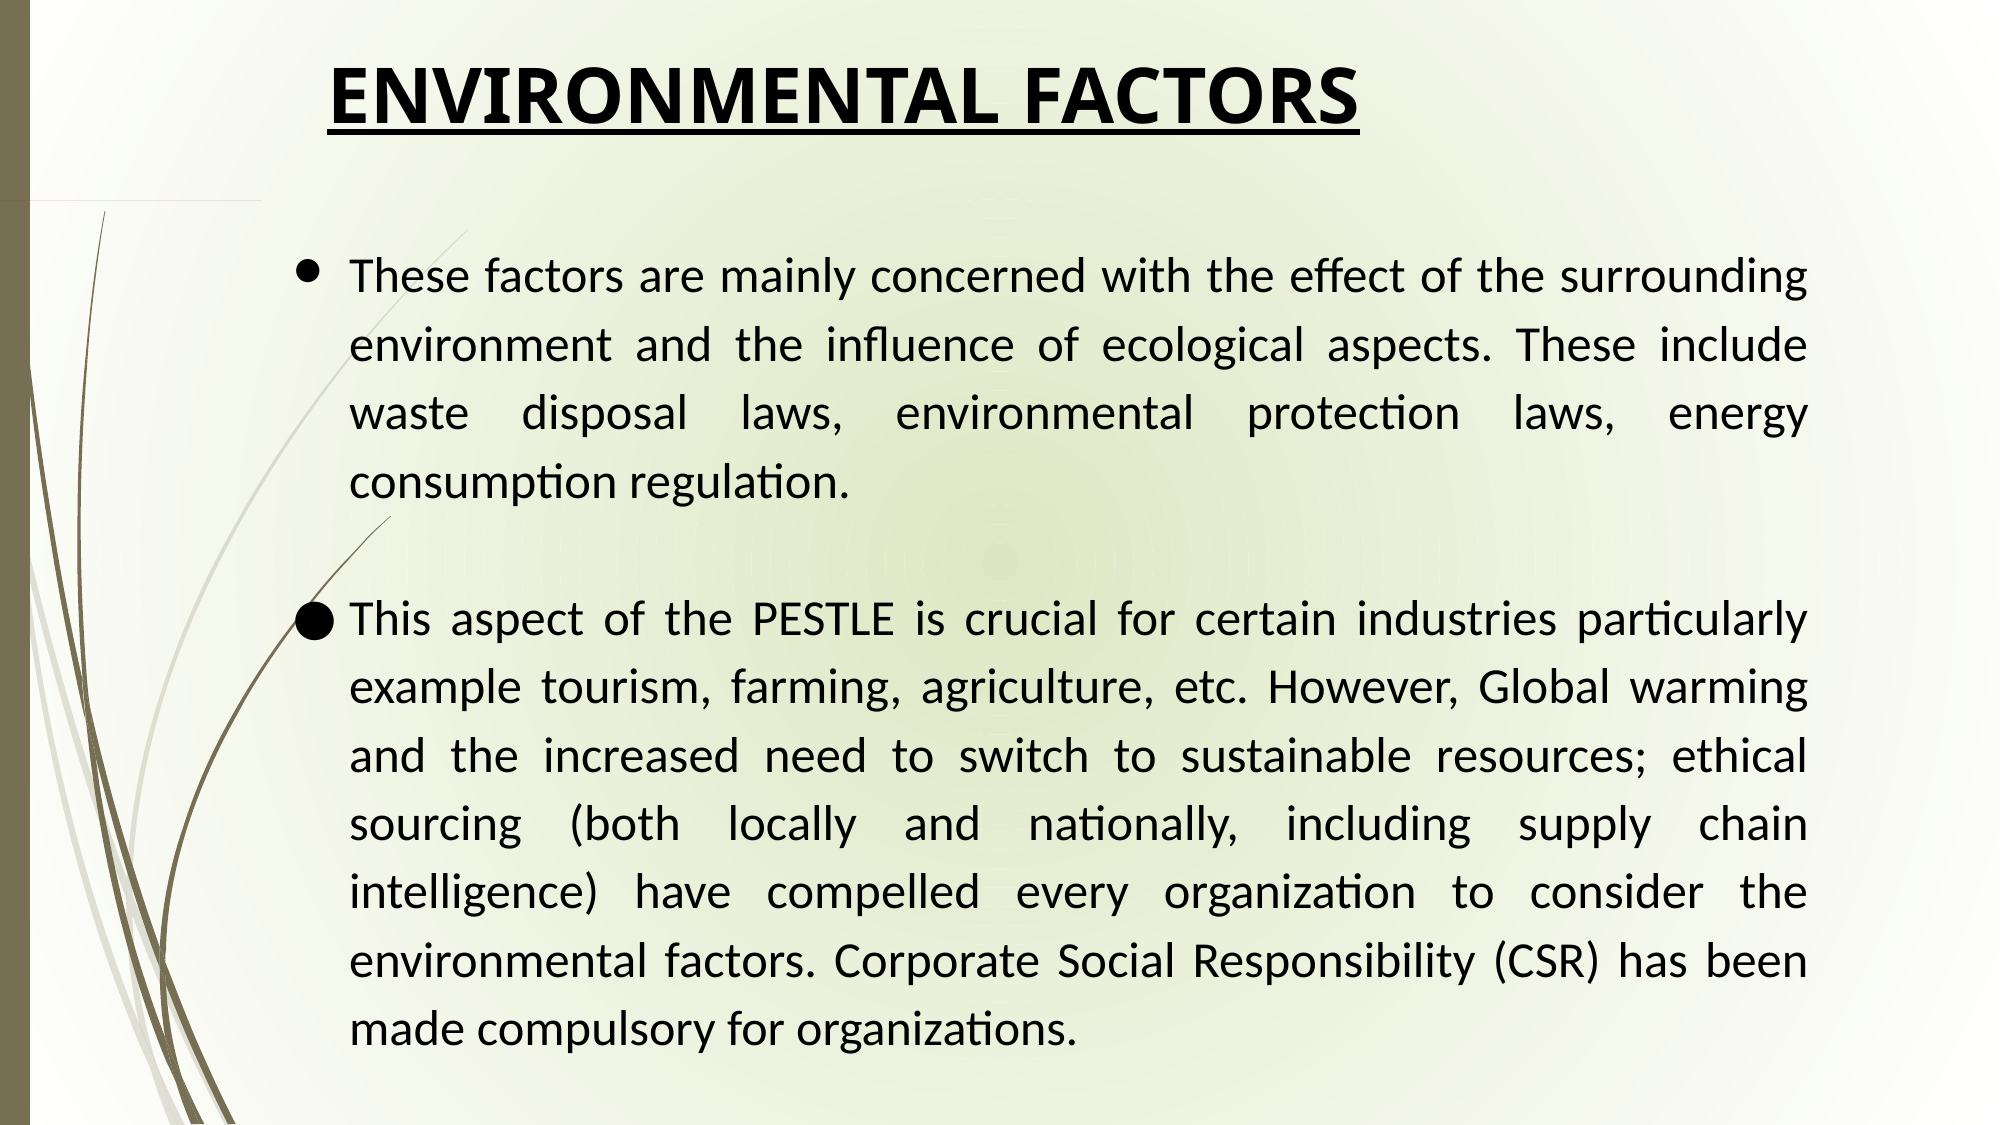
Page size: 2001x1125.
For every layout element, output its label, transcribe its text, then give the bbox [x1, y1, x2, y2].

list These factors are mainly concerned with the effect of the surrounding environment and the influence of ecological aspects. These include waste disposal laws, environmental protection laws, energy consumption regulation. This aspect of the PESTLE is crucial for certain industries particularly example tourism, farming, agriculture, etc. However, Global warming and the increased need to switch to sustainable resources; ethical sourcing (both locally and nationally, including supply chain intelligence) have compelled every organization to consider the environmental factors. Corporate Social Responsibility (CSR) has been made compulsory for organizations. [277, 176, 1825, 911]
title ENVIRONMENTAL FACTORS [312, 38, 1859, 177]
